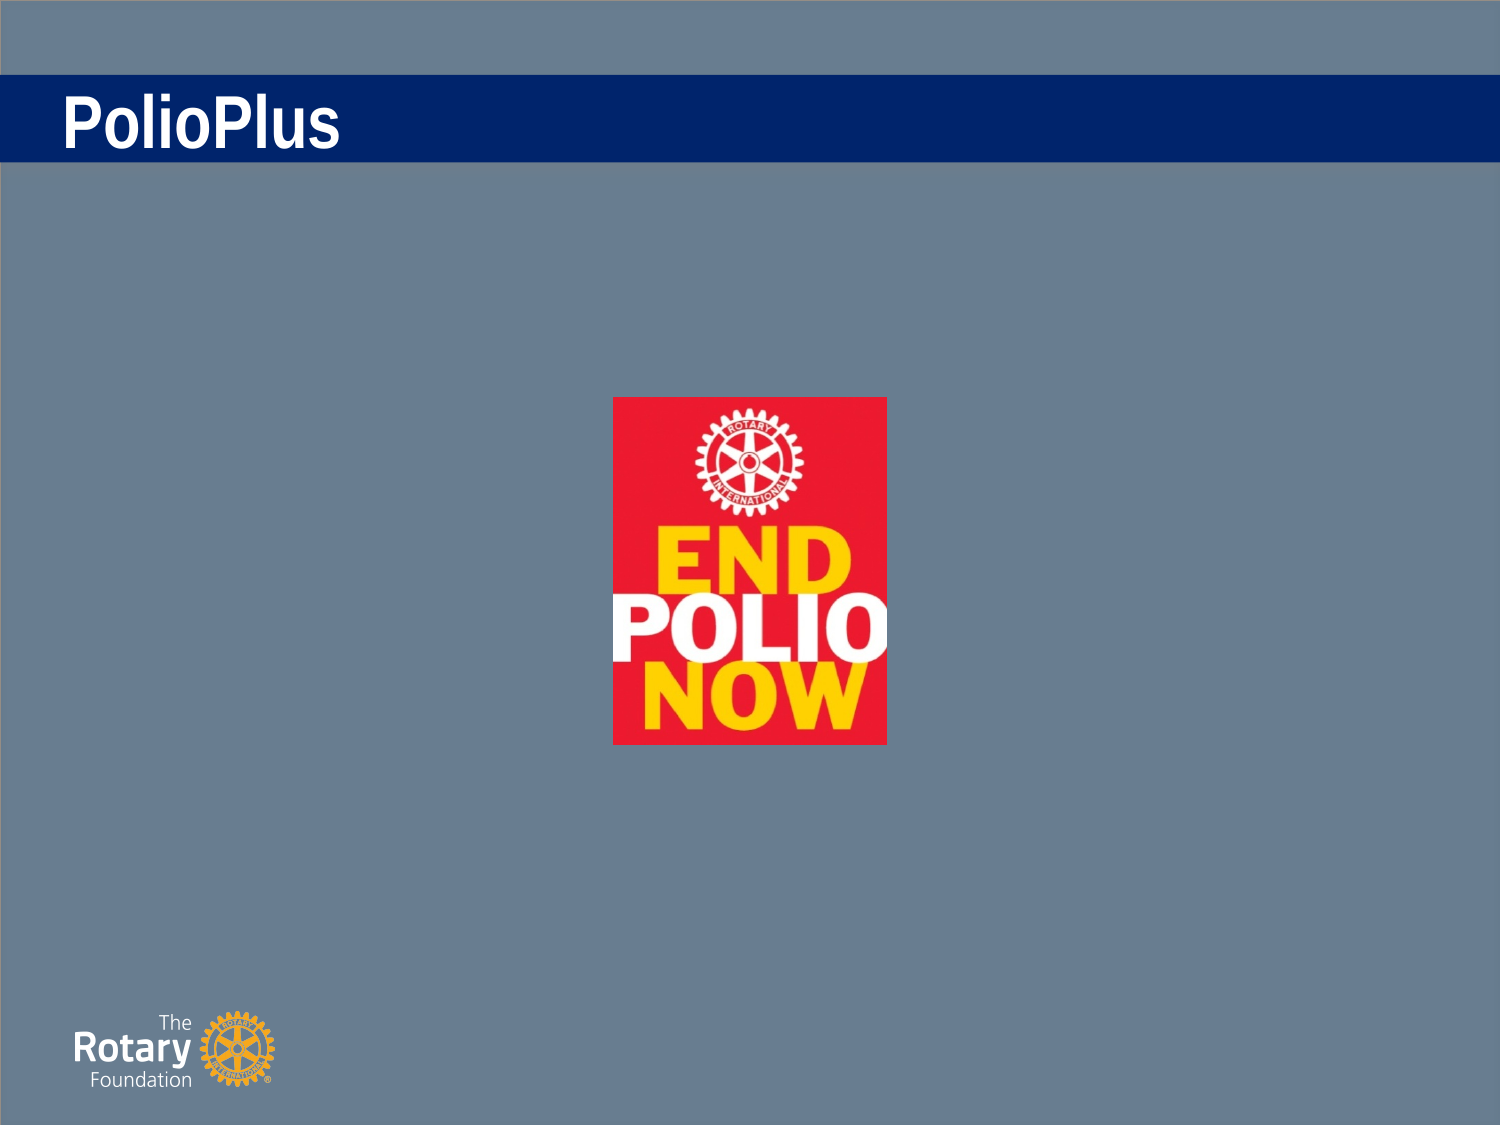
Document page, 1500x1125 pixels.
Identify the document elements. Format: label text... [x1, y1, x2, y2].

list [613, 397, 887, 746]
picture [75, 1011, 275, 1087]
title PolioPlus [62, 75, 1500, 163]
